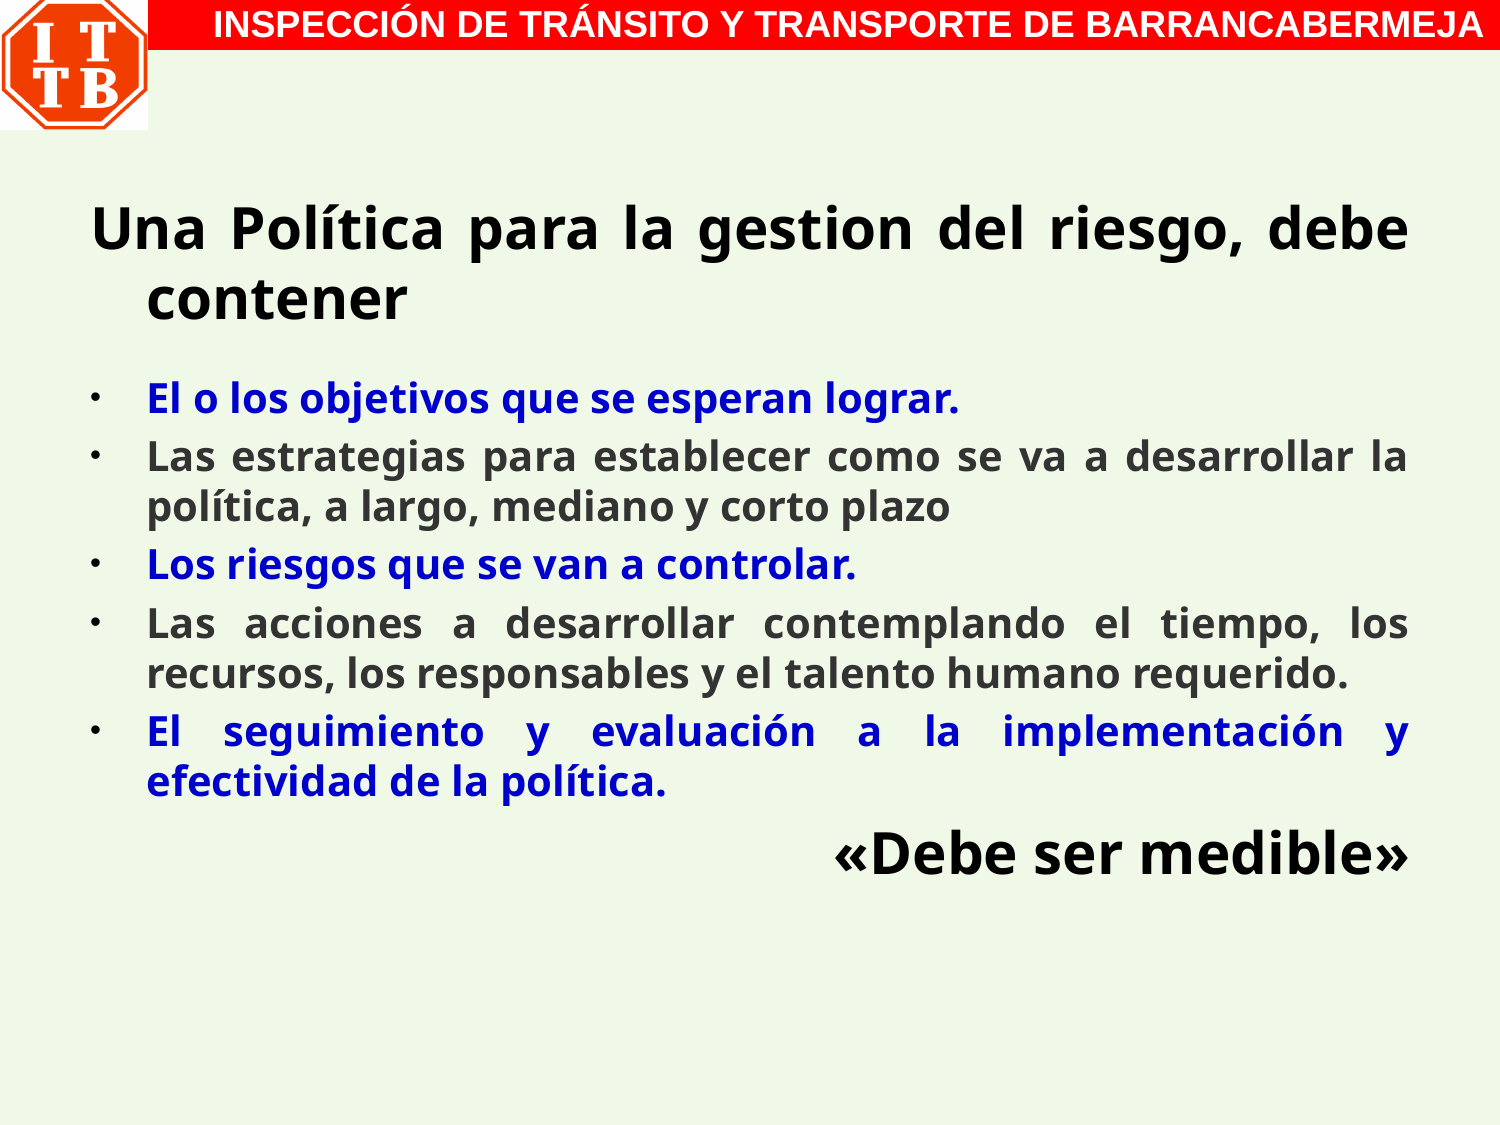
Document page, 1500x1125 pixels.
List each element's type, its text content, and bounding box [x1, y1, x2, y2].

picture [0, 0, 148, 131]
text_box INSPECCIÓN DE TRÁNSITO Y TRANSPORTE DE BARRANCABERMEJA [151, 0, 1500, 52]
list Una Política para la gestion del riesgo, debe contener El o los objetivos que se esperan lograr. Las estrategias para establecer como se va a desarrollar la política, a largo, mediano y corto plazo Los riesgos que se van a controlar. Las acciones a desarrollar contemplando el tiempo, los recursos, los responsables y el talento humano requerido. El seguimiento y evaluación a la implementación y efectividad de la política. «Debe ser medible» [75, 101, 1425, 970]
